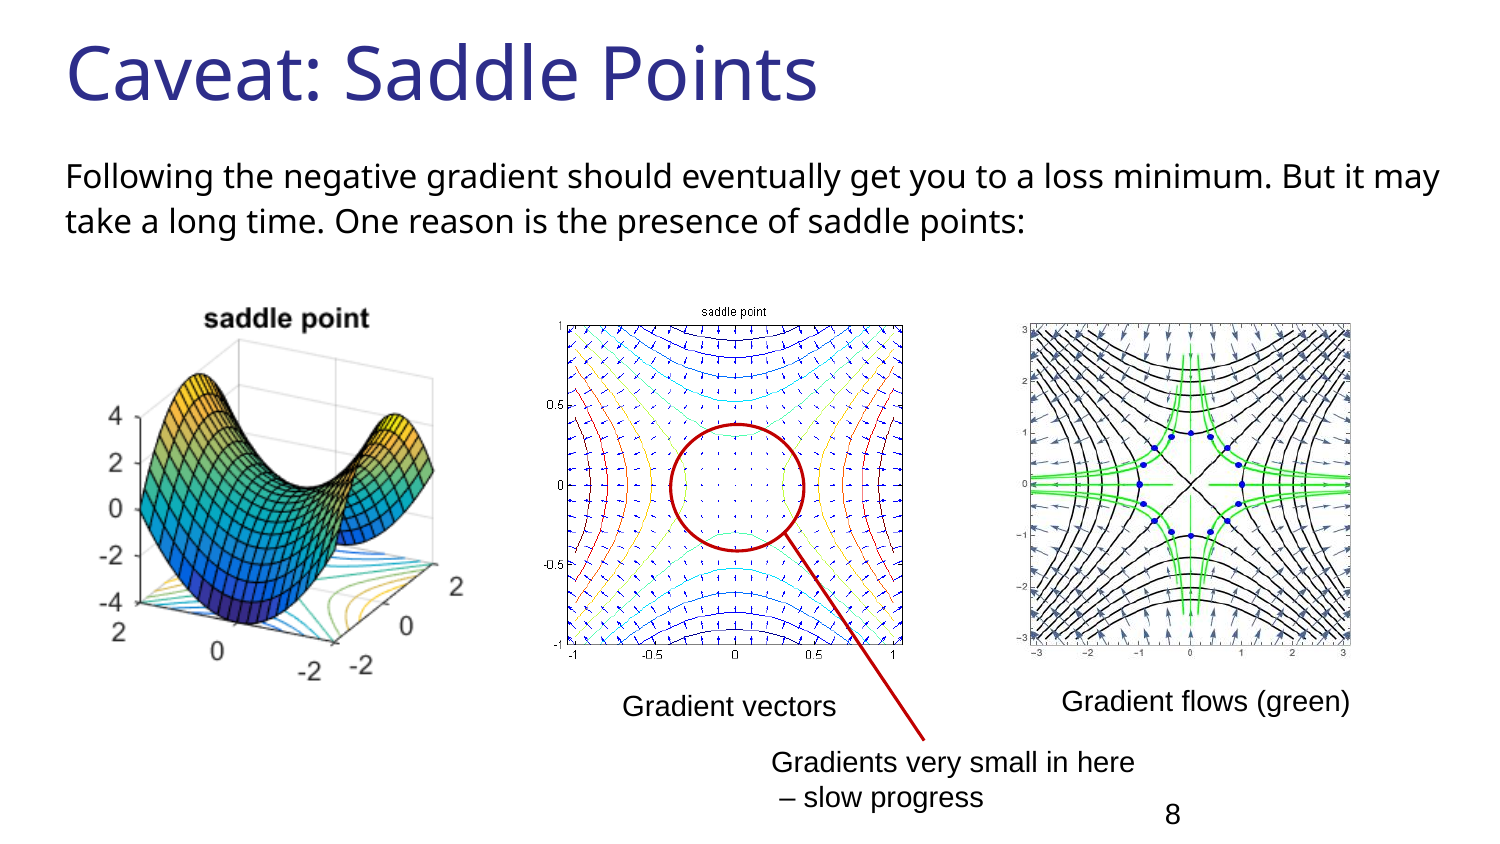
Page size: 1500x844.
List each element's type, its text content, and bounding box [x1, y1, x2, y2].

picture [81, 295, 986, 687]
slide_number 8 [1149, 787, 1500, 844]
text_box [784, 532, 925, 741]
title Caveat: Saddle Points [50, 0, 1500, 141]
text_box Gradients very small in here – slow progress [756, 736, 1152, 822]
text_box Gradient vectors [607, 695, 779, 730]
list Following the negative gradient should eventually get you to a loss minimum. But it may take a long time. One reason is the presence of saddle points: [50, 134, 1463, 797]
picture [1016, 323, 1352, 660]
text_box Gradient flows (green) [1046, 674, 1368, 725]
